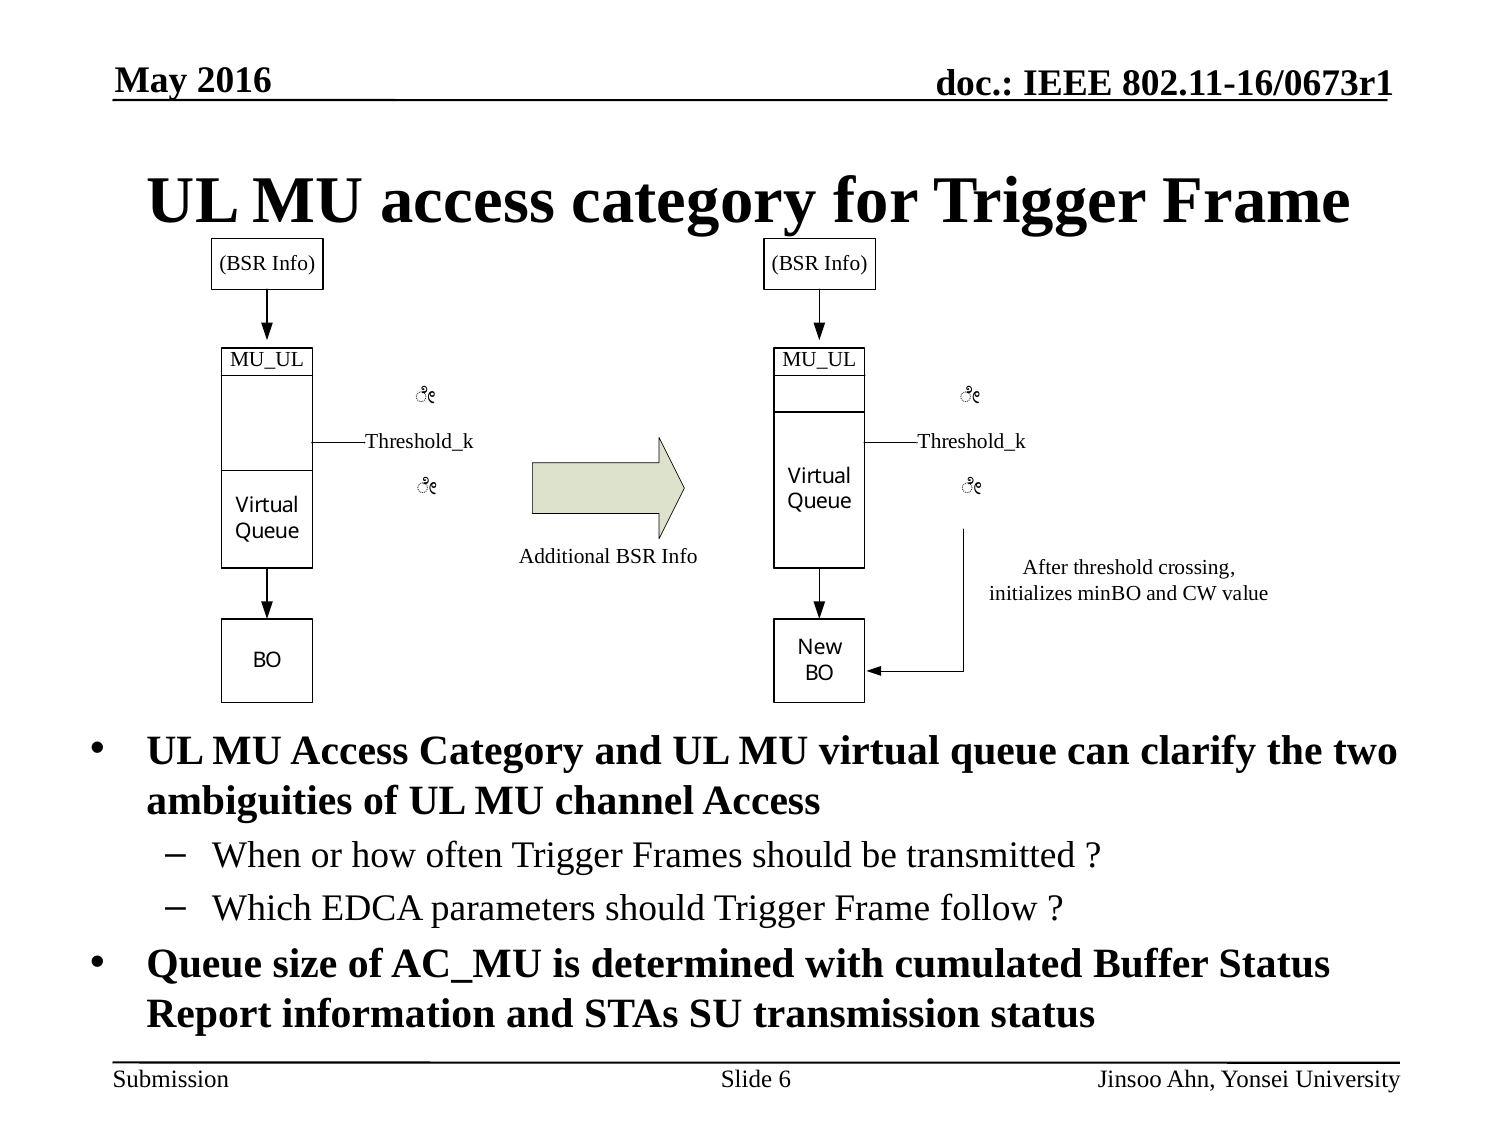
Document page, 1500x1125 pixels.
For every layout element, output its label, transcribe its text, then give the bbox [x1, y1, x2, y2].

text_box UL MU Access Category and UL MU virtual queue can clarify the two ambiguities of UL MU channel Access When or how often Trigger Frames should be transmitted ? Which EDCA parameters should Trigger Frame follow ? Queue size of AC_MU is determined with cumulated Buffer Status Report information and STAs SU transmission status [74, 714, 1425, 1083]
picture [206, 235, 1281, 705]
title UL MU access category for Trigger Frame [74, 101, 1426, 290]
